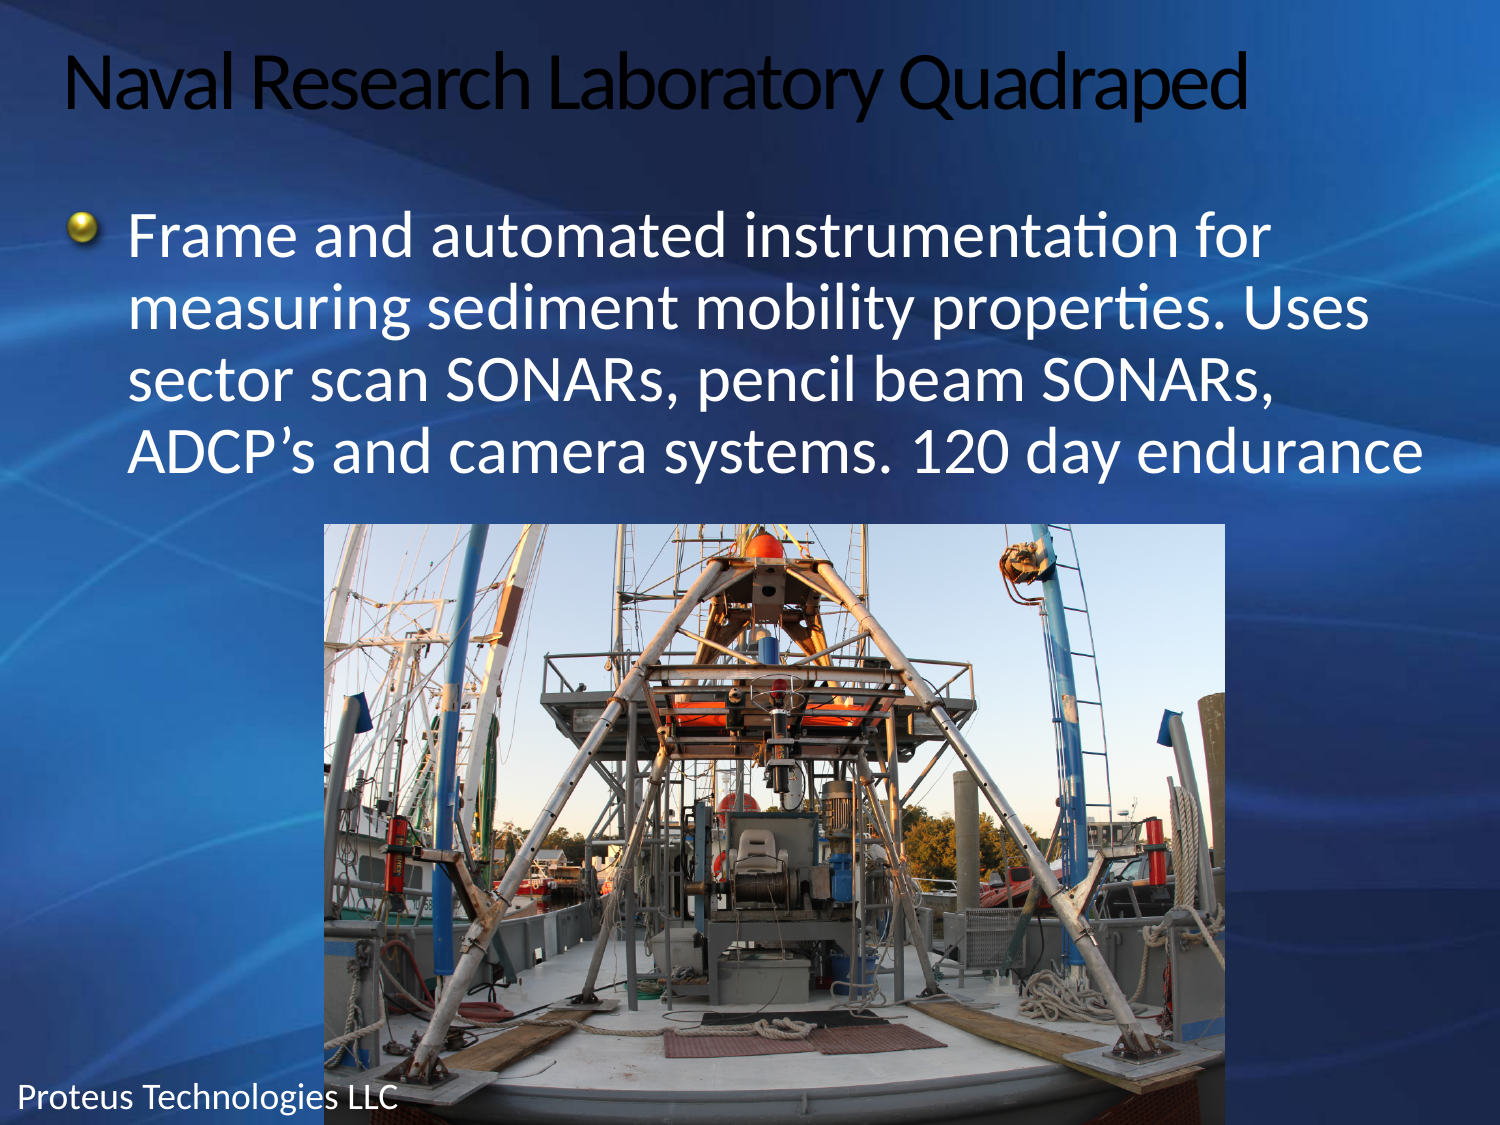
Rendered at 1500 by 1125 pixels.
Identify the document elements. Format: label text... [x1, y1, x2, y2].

text_box Proteus Technologies LLC [2, 1064, 318, 1125]
picture [0, 0, 1500, 1125]
list Frame and automated instrumentation for measuring sediment mobility properties. Uses sector scan SONARs, pencil beam SONARs, ADCP’s and camera systems. 120 day endurance [62, 200, 1438, 491]
title Naval Research Laboratory Quadraped [62, 37, 1438, 129]
